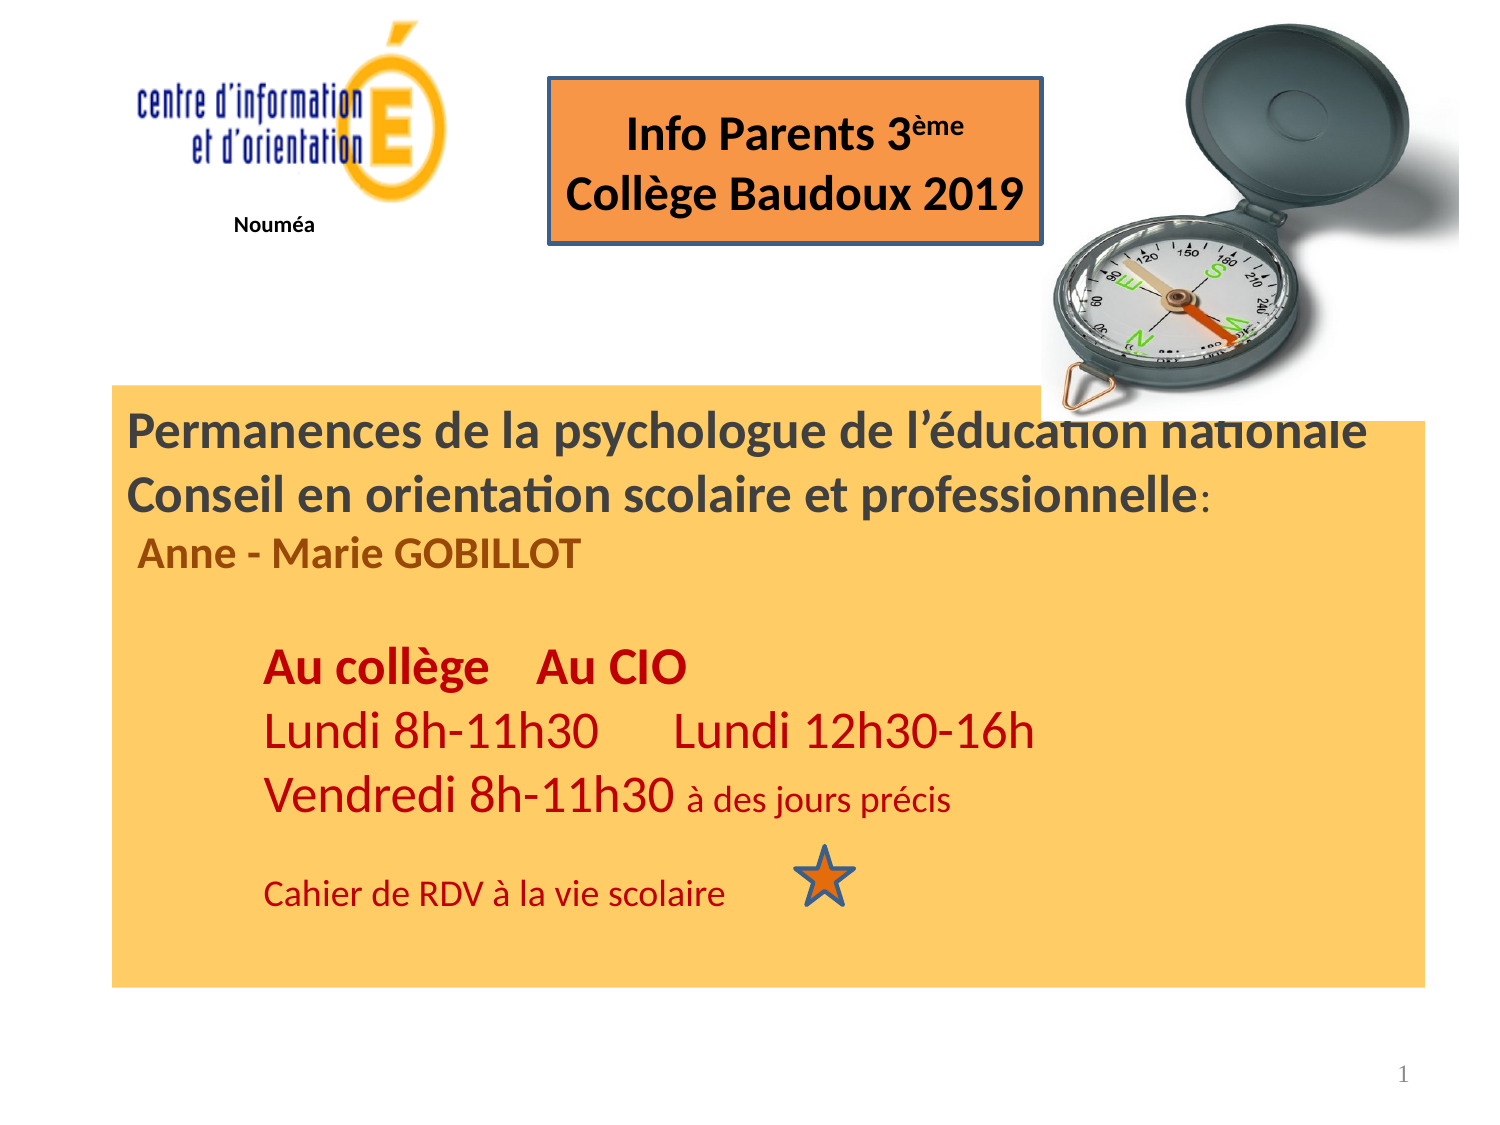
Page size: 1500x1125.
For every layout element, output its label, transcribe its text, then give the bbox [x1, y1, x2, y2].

text_box Info Parents 3ème Collège Baudoux 2019 [547, 76, 1036, 246]
picture [1041, 14, 1459, 421]
text_box Nouméa [125, 217, 429, 261]
slide_number 1 [1074, 1042, 1425, 1103]
picture [36, 14, 549, 209]
title Permanences de la psychologue de l’éducation nationale Conseil en orientation scolaire et professionnelle: Anne - Marie GOBILLOT Au collège Au CIO Lundi 8h-11h30 Lundi 12h30-16h Vendredi 8h-11h30 à des jours précis Cahier de RDV à la vie scolaire [112, 385, 1425, 988]
text_box [793, 843, 857, 907]
